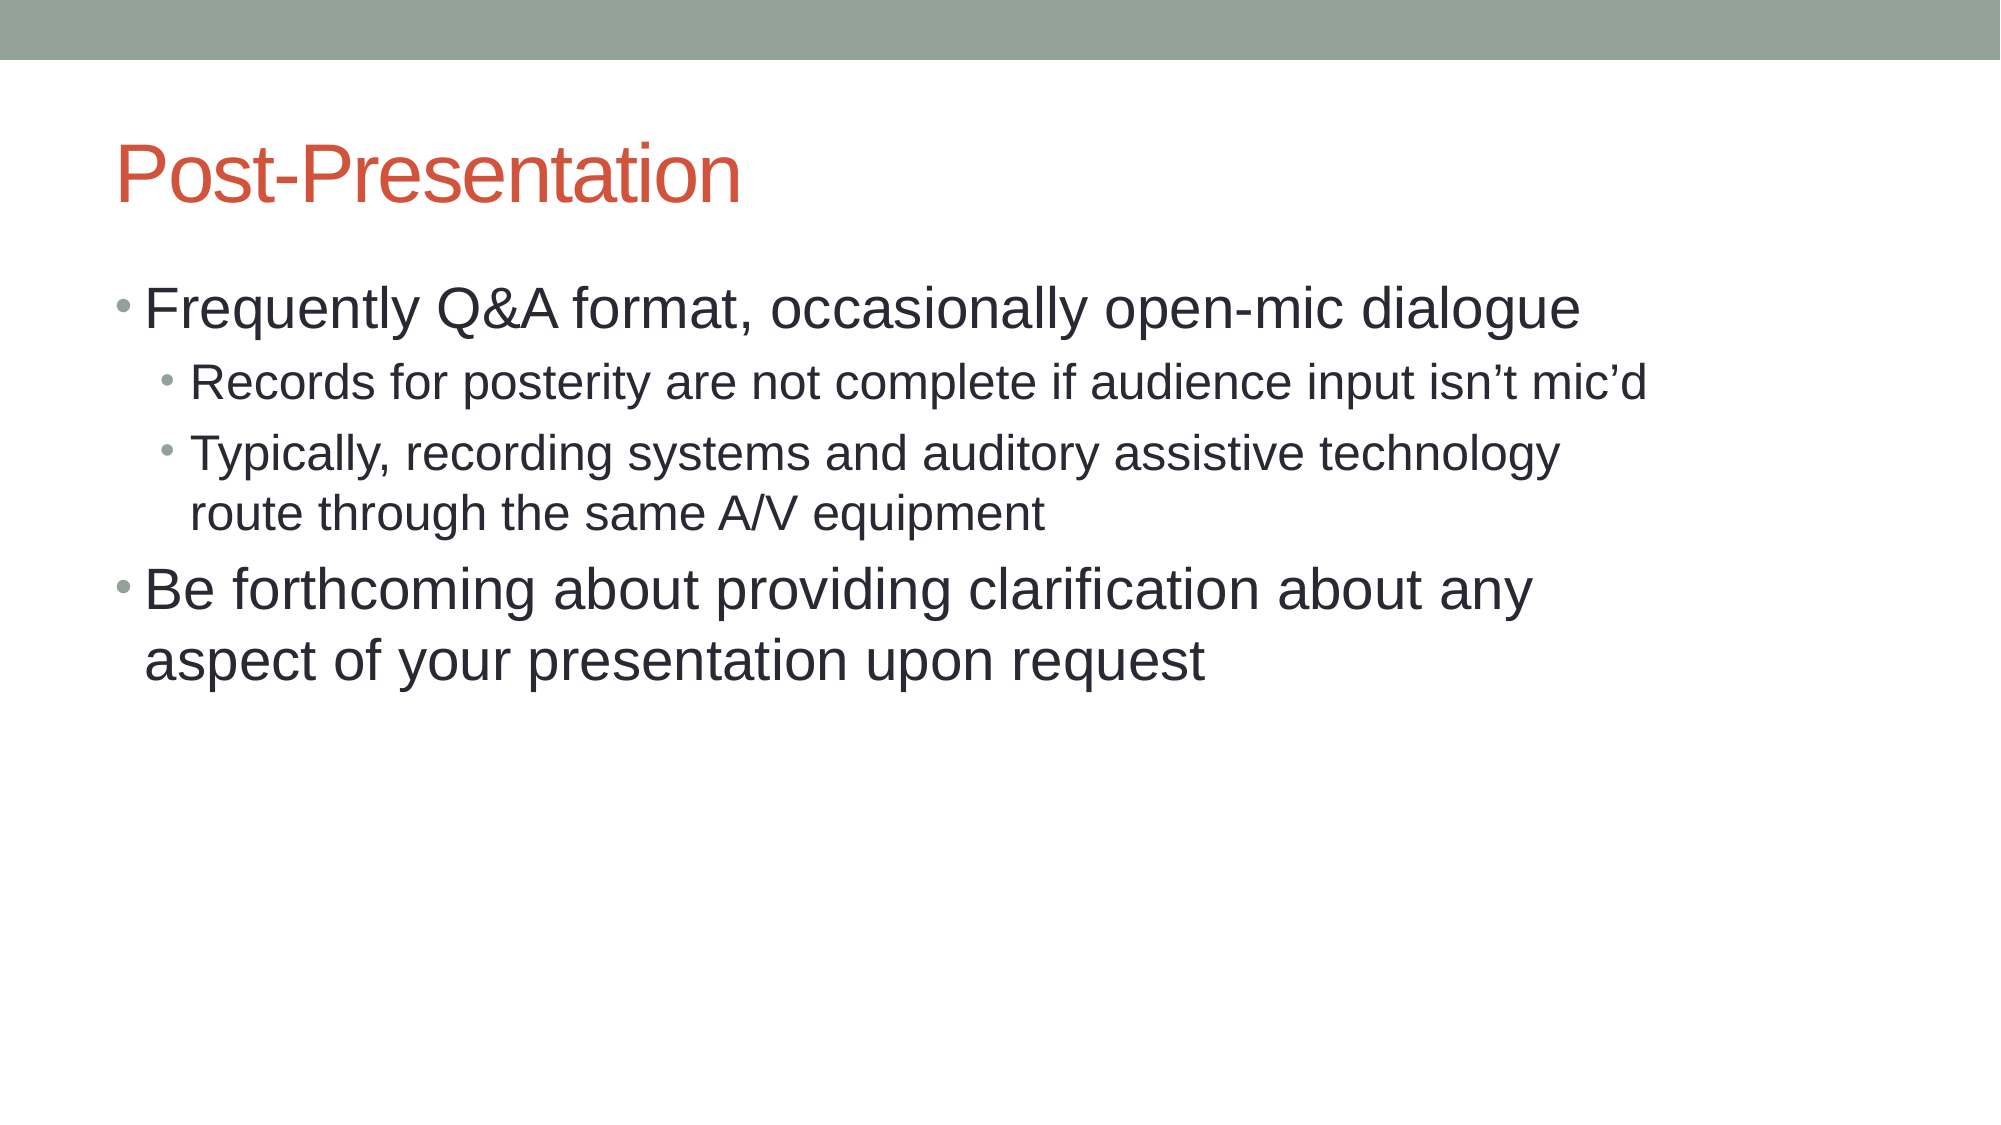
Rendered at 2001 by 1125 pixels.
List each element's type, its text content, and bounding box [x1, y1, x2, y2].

title Post-Presentation [99, 87, 1900, 250]
list Frequently Q&A format, occasionally open-mic dialogue Records for posterity are not complete if audience input isn’t mic’d Typically, recording systems and auditory assistive technology route through the same A/V equipment Be forthcoming about providing clarification about any aspect of your presentation upon request [99, 262, 1667, 1063]
